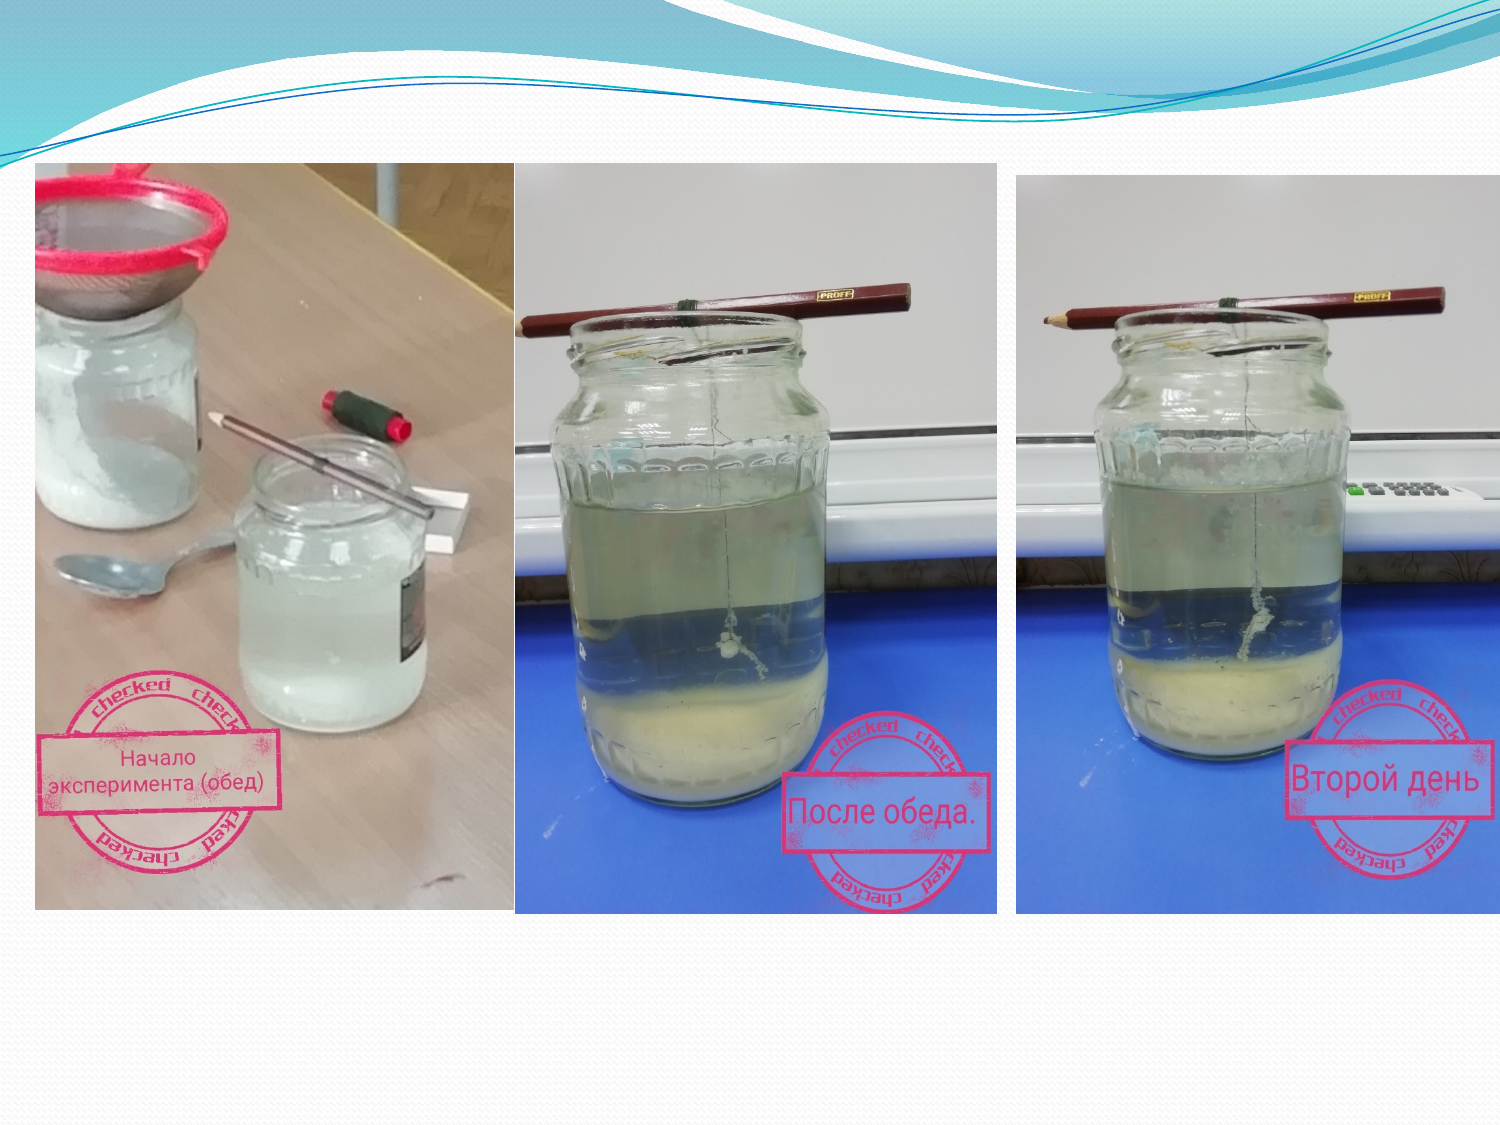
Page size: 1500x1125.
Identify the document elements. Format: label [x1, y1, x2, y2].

picture [515, 163, 997, 915]
picture [34, 163, 514, 910]
picture [1016, 175, 1500, 915]
